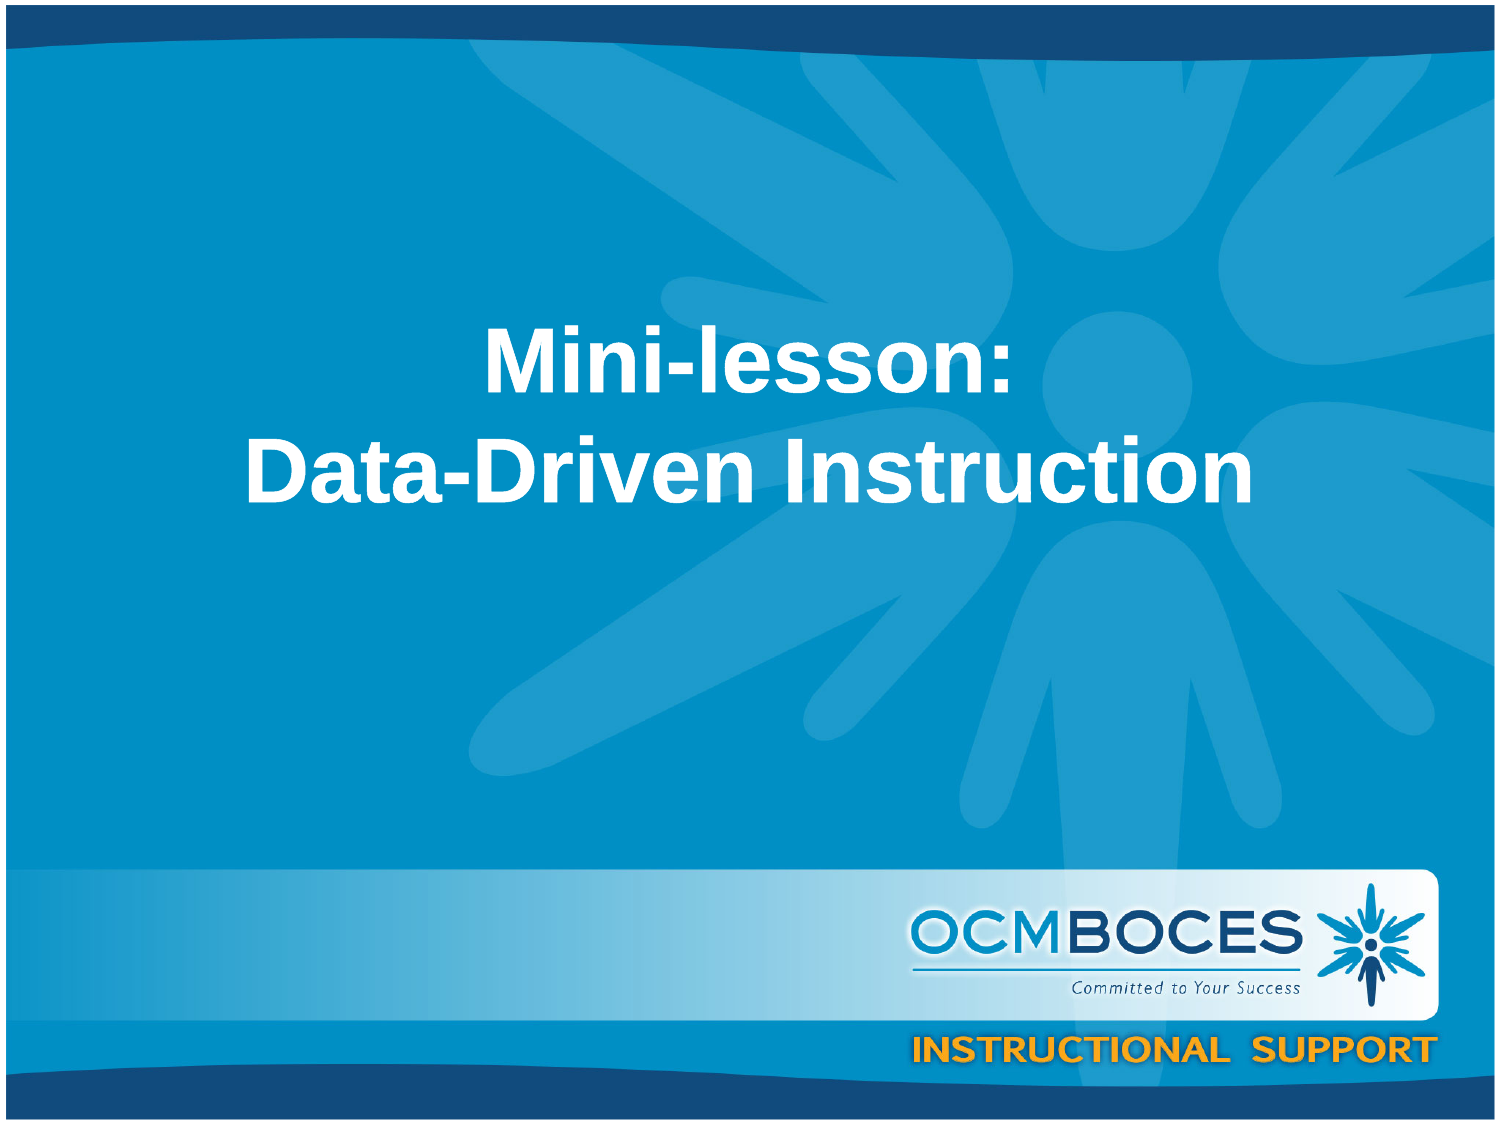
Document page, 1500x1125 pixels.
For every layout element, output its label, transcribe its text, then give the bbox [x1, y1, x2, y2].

title Mini-lesson: Data-Driven Instruction [112, 289, 1388, 532]
picture [0, 0, 1500, 1125]
